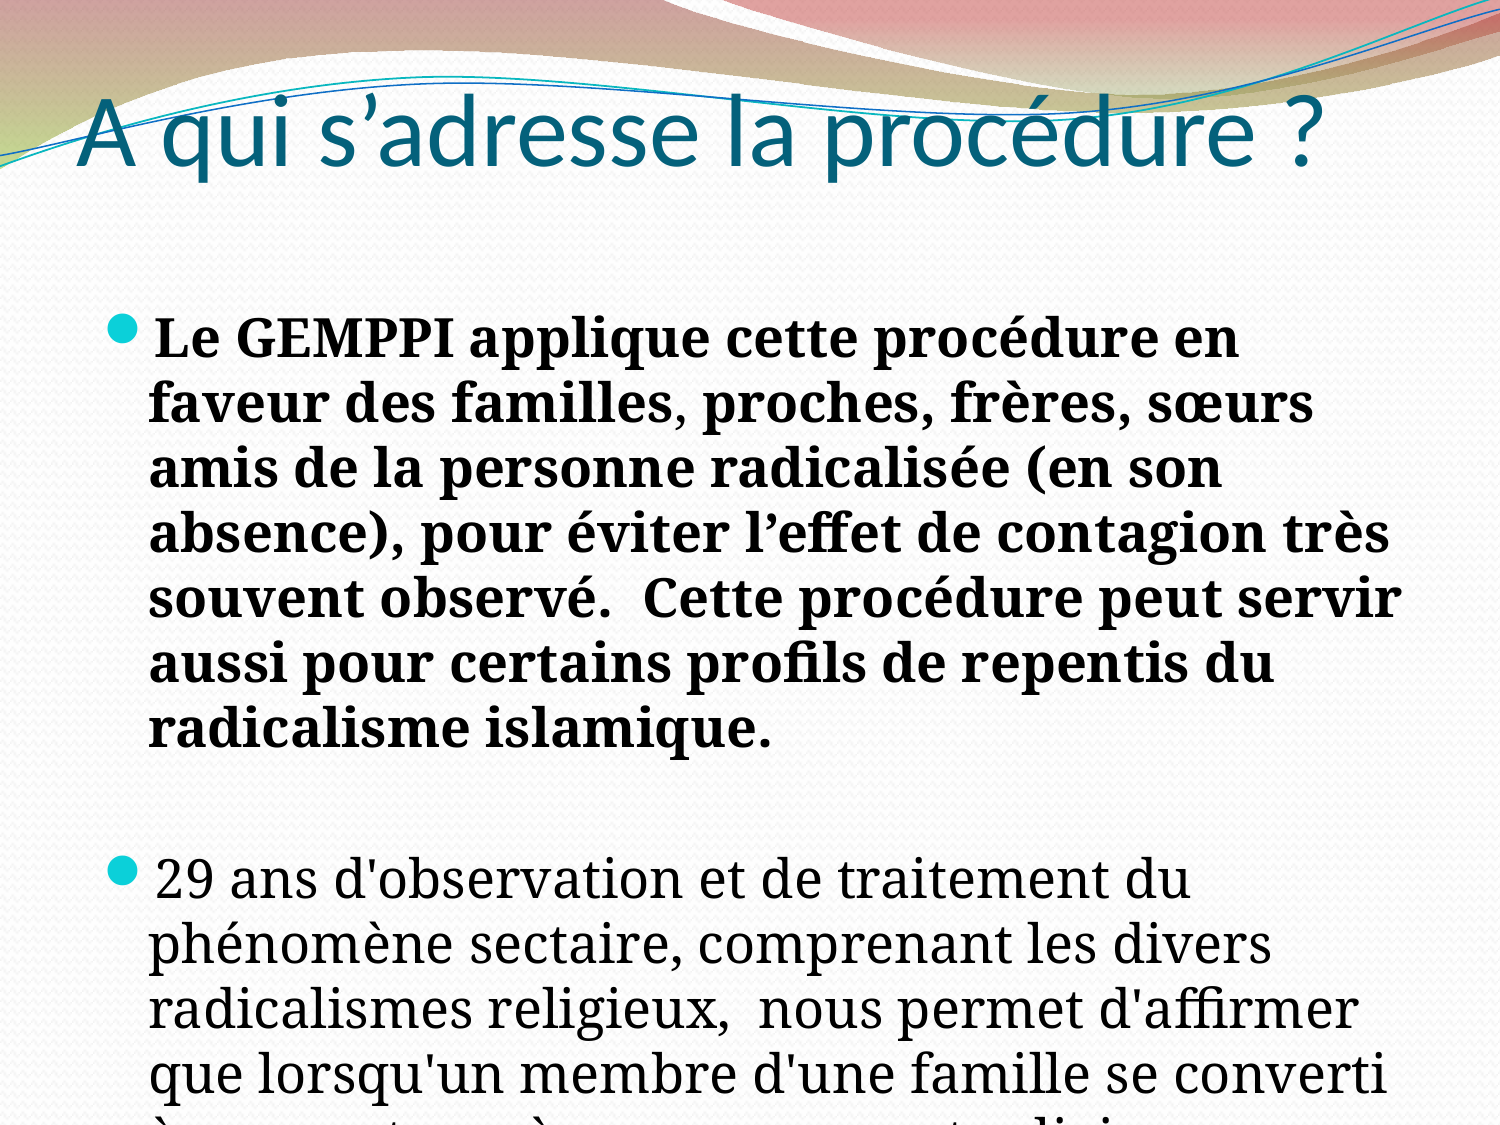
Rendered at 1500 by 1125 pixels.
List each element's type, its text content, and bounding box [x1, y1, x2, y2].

text_box Le GEMPPI applique cette procédure en faveur des familles, proches, frères, sœurs amis de la personne radicalisée (en son absence), pour éviter l’effet de contagion très souvent observé. Cette procédure peut servir aussi pour certains profils de repentis du radicalisme islamique. 29 ans d'observation et de traitement du phénomène sectaire, comprenant les divers radicalismes religieux, nous permet d'affirmer que lorsqu'un membre d'une famille se converti à une secte ou à un mouvement religieux radical, il tente de convertir ses proches. Les premiers concernés sont les frères et sœurs et parfois les parents eux-mêmes. Nous avons constaté maintes fois que des familles entières ou partielles étaient entrainées dans un groupe sectaire par ce moyen. De cette expérience il ressort qu'il est nécessaire d'éviter la propagation ou "contagion" sectaire dans l'entourage de l'adepte. [88, 219, 1425, 1038]
picture [40, 139, 53, 146]
text_box A qui s’adresse la procédure ? [53, 0, 1403, 188]
picture [24, 147, 49, 156]
picture [0, 56, 1500, 1125]
